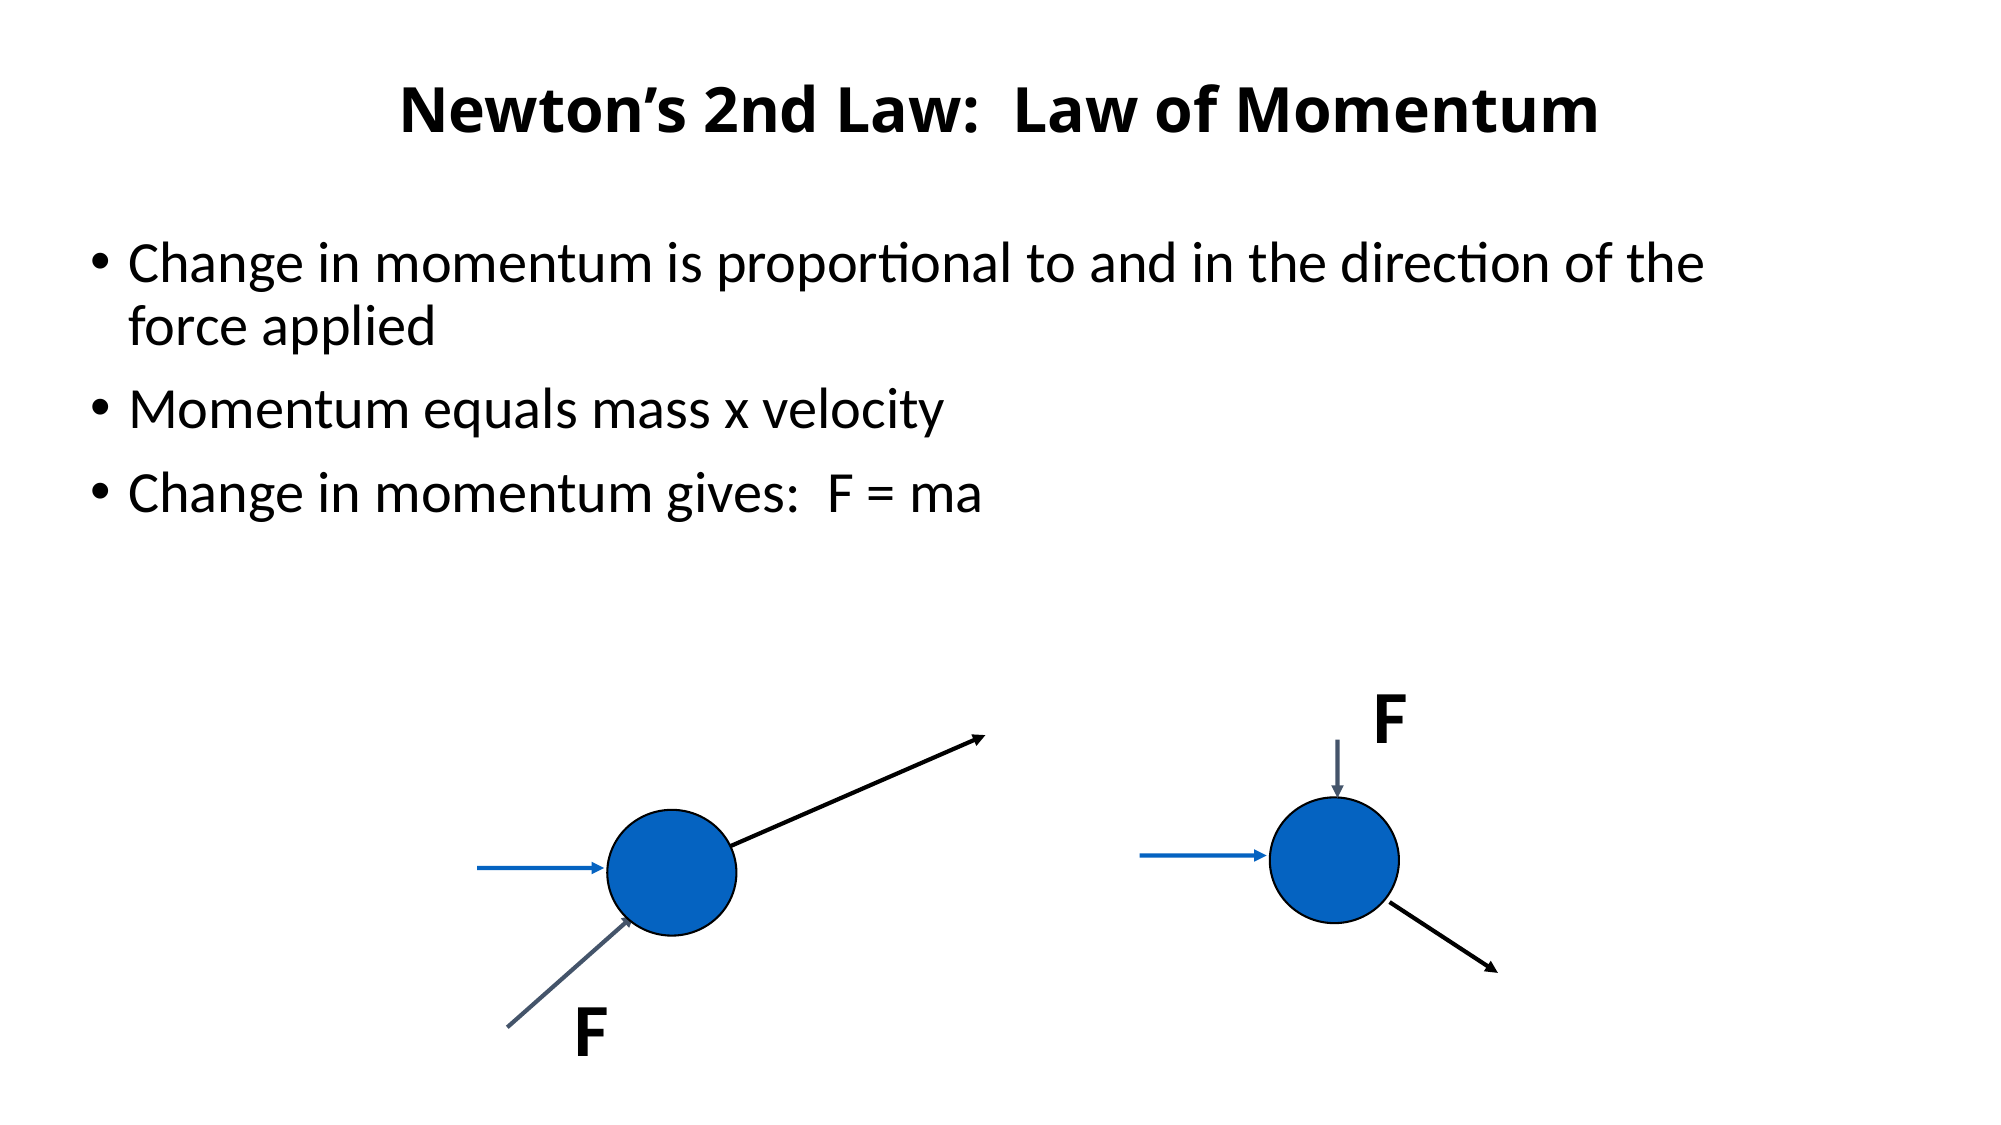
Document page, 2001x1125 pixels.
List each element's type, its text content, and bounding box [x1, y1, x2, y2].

list Change in momentum is proportional to and in the direction of the force applied Momentum equals mass x velocity Change in momentum gives: F = ma [76, 224, 1796, 1000]
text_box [477, 661, 1498, 1080]
title Newton’s 2nd Law: Law of Momentum [362, 50, 1638, 175]
